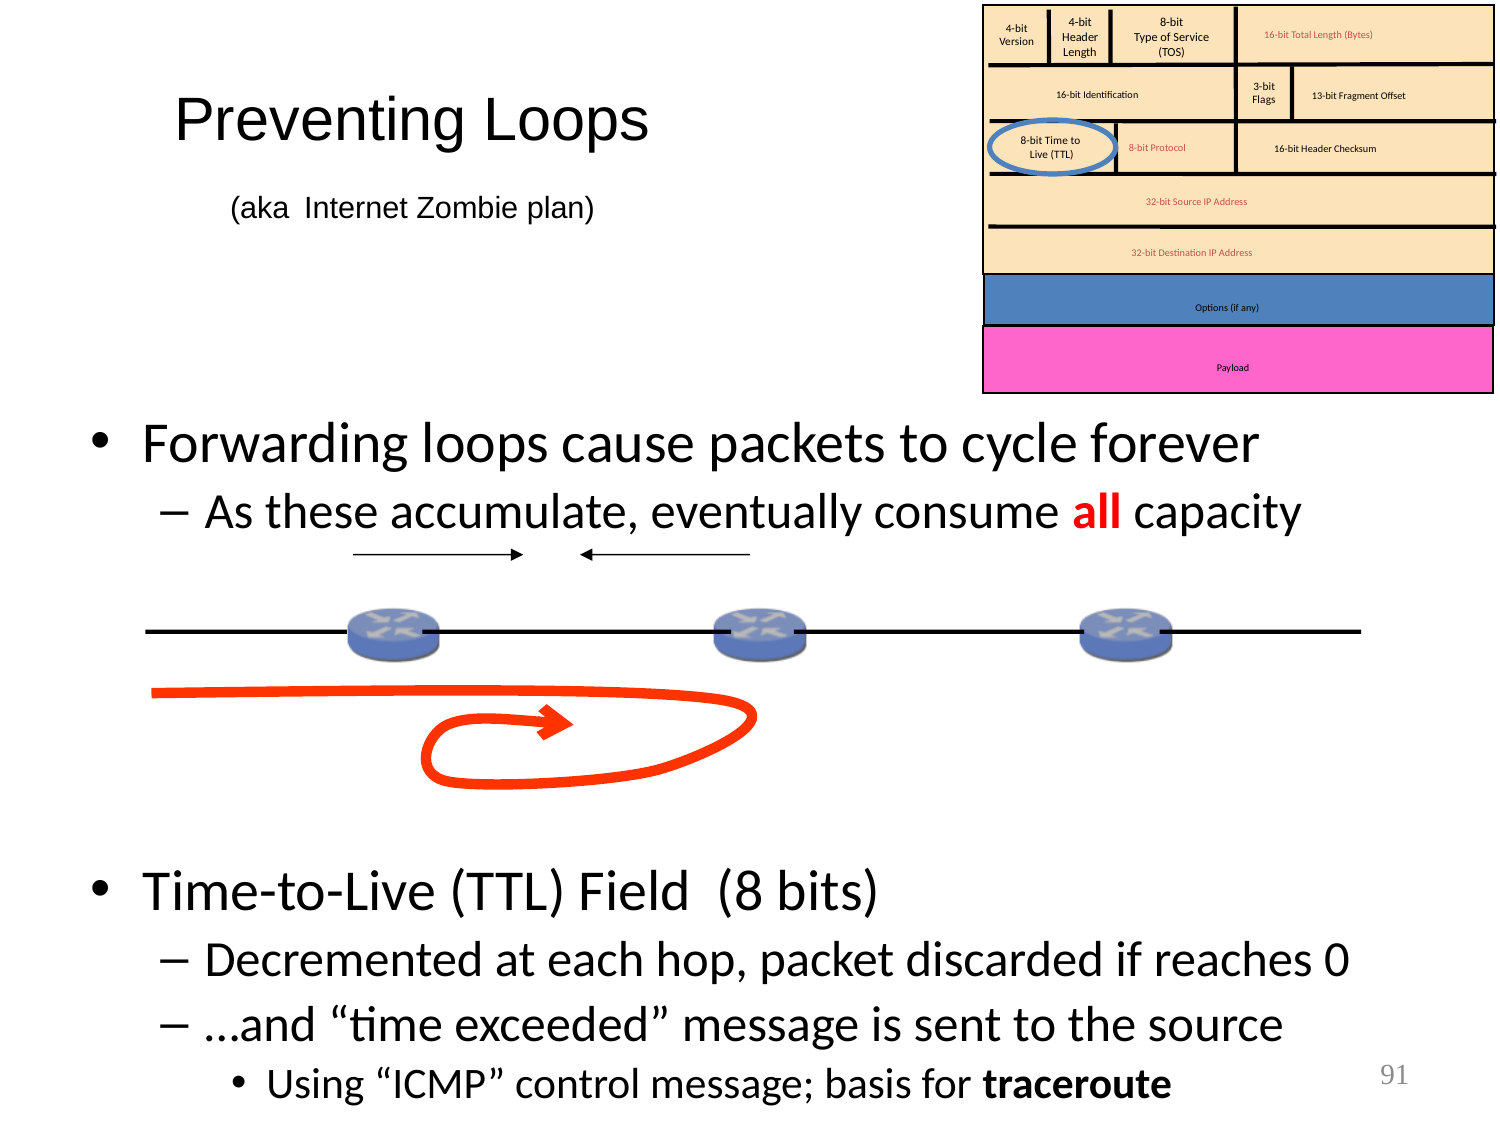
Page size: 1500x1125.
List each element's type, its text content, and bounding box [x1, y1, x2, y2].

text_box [980, 4, 1497, 394]
list Forwarding loops cause packets to cycle forever As these accumulate, eventually consume all capacity Time-to-Live (TTL) Field (8 bits) Decremented at each hop, packet discarded if reaches 0 …and “time exceeded” message is sent to the source Using “ICMP” control message; basis for traceroute [75, 323, 1463, 1125]
picture [344, 606, 446, 669]
picture [1077, 606, 1178, 669]
picture [710, 606, 812, 669]
title Preventing Loops (aka Internet Zombie plan) [75, 45, 750, 233]
